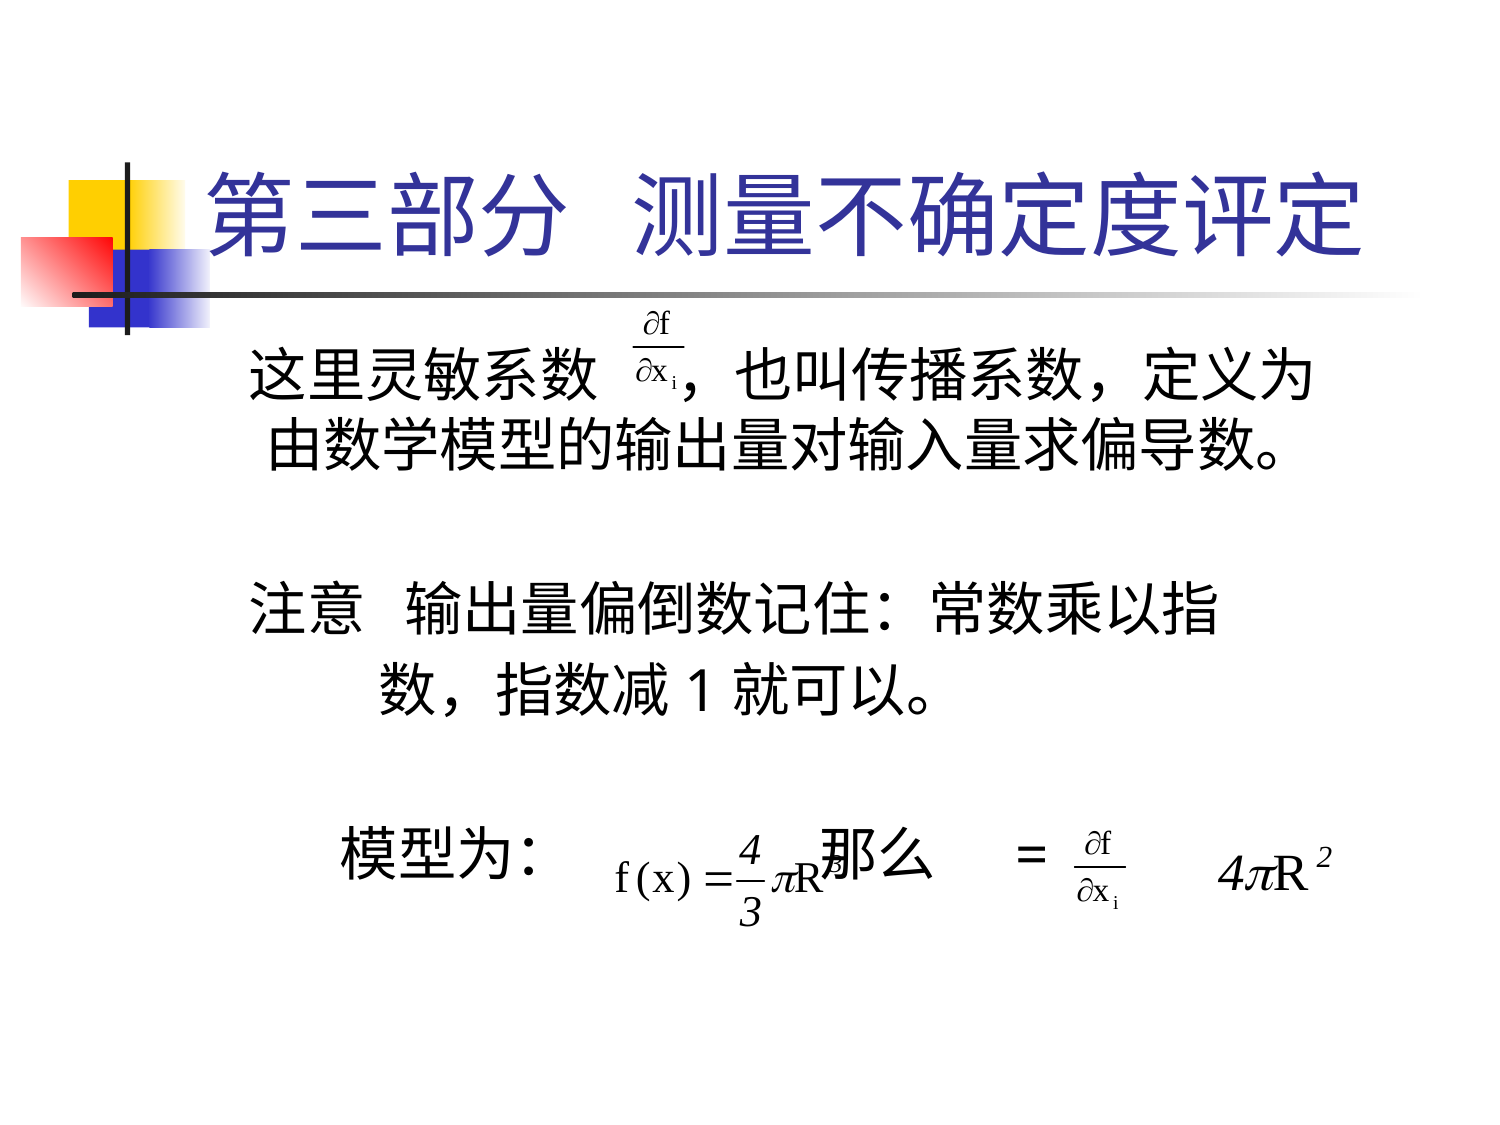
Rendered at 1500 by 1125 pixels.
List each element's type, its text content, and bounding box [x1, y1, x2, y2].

title 第三部分 测量不确定度评定 [188, 34, 1468, 276]
list 这里灵敏系数 ，也叫传播系数，定义为由数学模型的输出量对输入量求偏导数。 注意 输出量偏倒数记住：常数乘以指 数，指数减1就可以。 模型为： 那么 = [193, 330, 1353, 1007]
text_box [1210, 833, 1341, 905]
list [1068, 822, 1134, 918]
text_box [608, 822, 853, 937]
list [627, 302, 692, 398]
